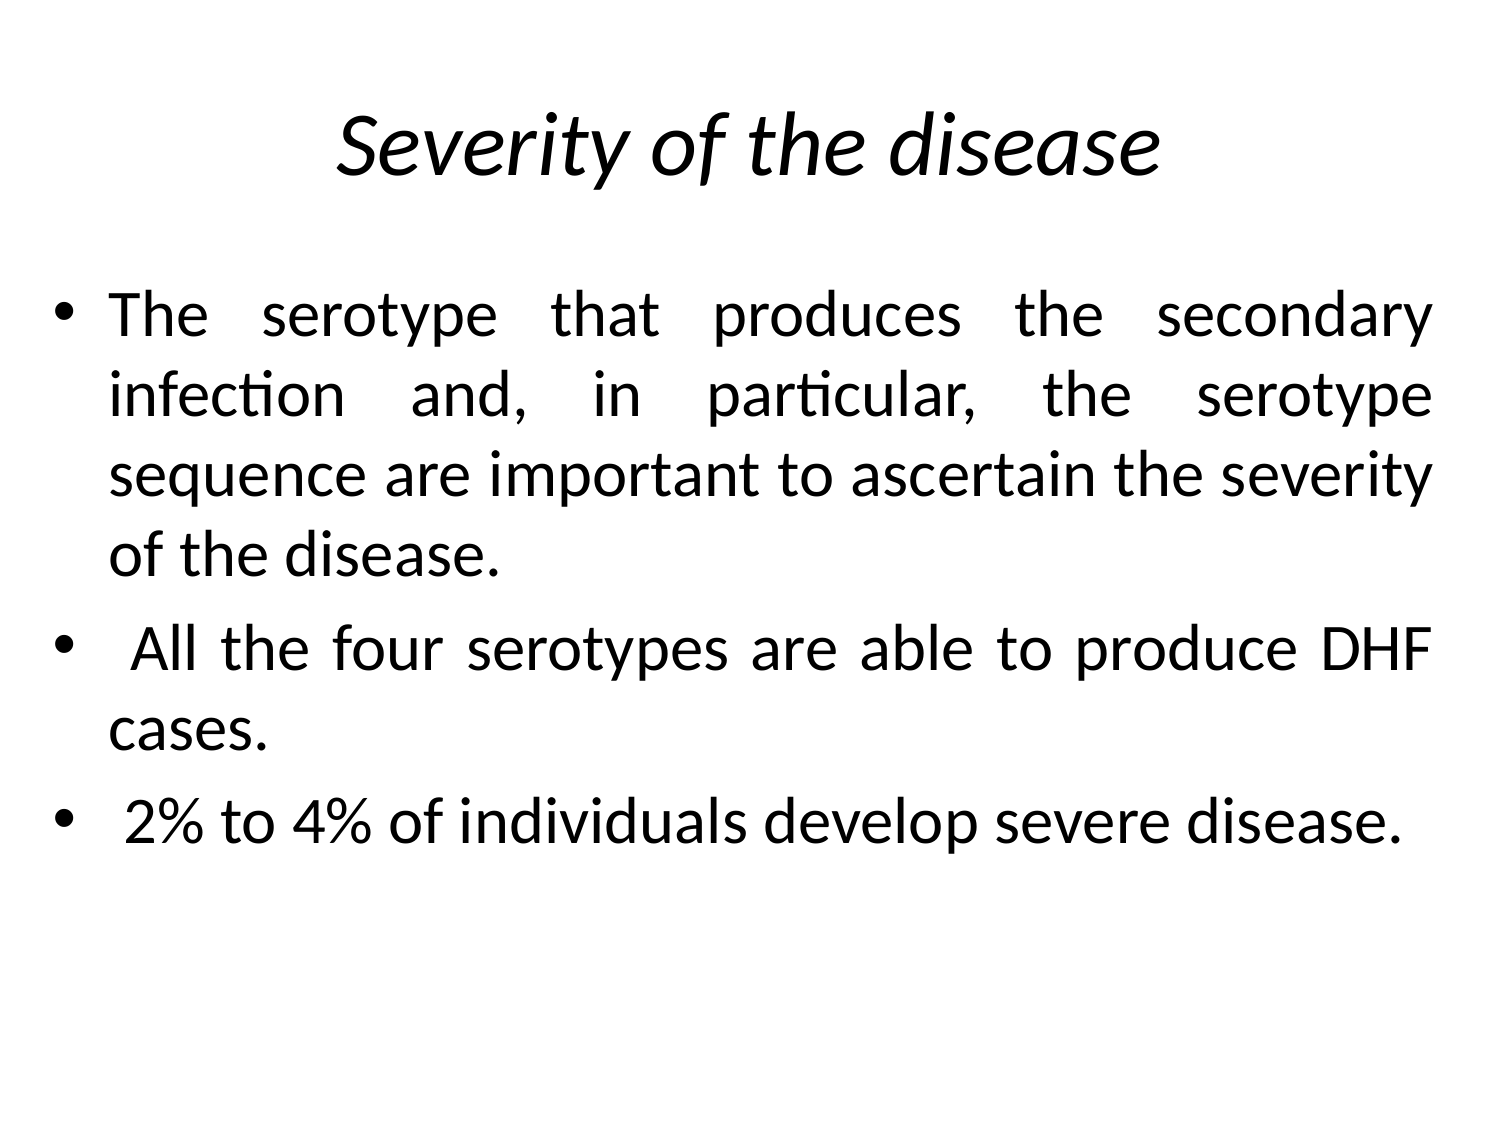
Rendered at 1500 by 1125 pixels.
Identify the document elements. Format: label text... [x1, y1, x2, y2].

title Severity of the disease [75, 45, 1425, 233]
list The serotype that produces the secondary infection and, in particular, the serotype sequence are important to ascertain the severity of the disease. All the four serotypes are able to produce DHF cases. 2% to 4% of individuals develop severe disease. [37, 262, 1450, 1063]
